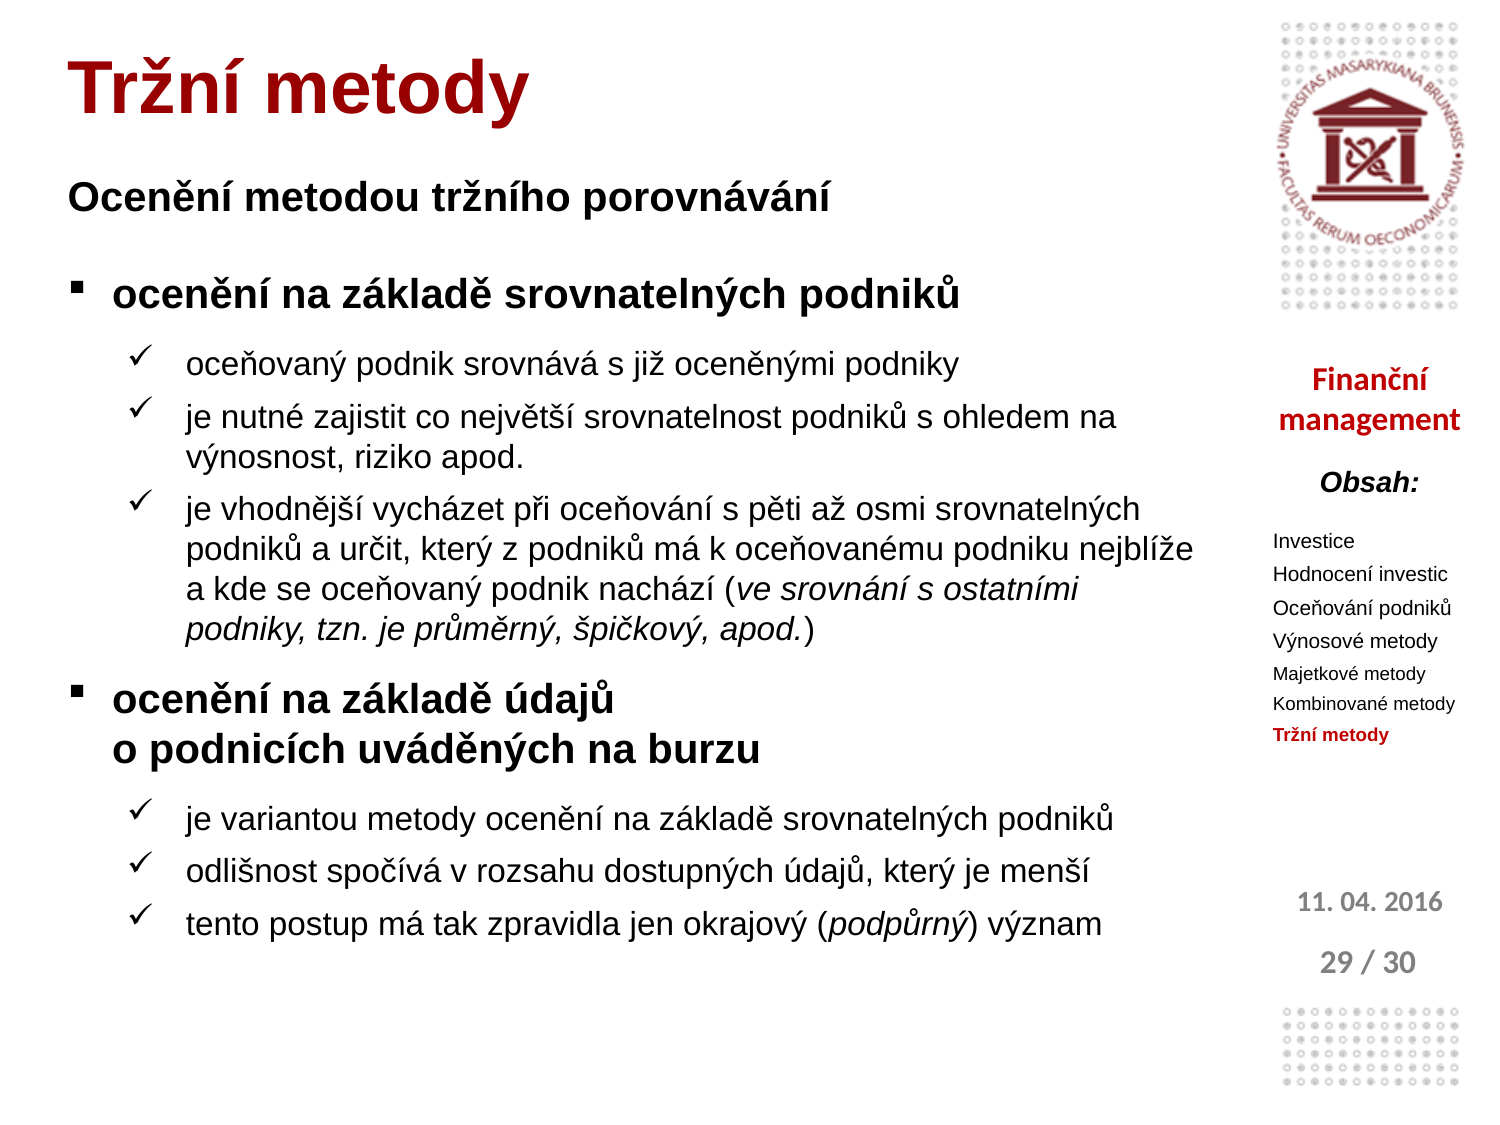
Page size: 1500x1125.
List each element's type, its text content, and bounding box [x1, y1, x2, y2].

text_box 11. 04. 2016 [1242, 874, 1498, 925]
text_box 29 / 30 [1240, 932, 1496, 988]
picture [1242, 3, 1498, 340]
picture [1257, 975, 1482, 1114]
text_box Tržní metody [53, 30, 1223, 145]
text_box Obsah: Investice Hodnocení investic Oceňování podniků Výnosové metody Majetkové metody Kombinované metody Tržní metody [1258, 456, 1482, 858]
text_box Ocenění metodou tržního porovnávání ocenění na základě srovnatelných podniků oceňovaný podnik srovnává s již oceněnými podniky je nutné zajistit co největší srovnatelnost podniků s ohledem na výnosnost, riziko apod. je vhodnější vycházet při oceňování s pěti až osmi srovnatelných podniků a určit, který z podniků má k oceňovanému podniku nejblíže a kde se oceňovaný podnik nachází (ve srovnání s ostatními podniky, tzn. je průměrný, špičkový, apod.) ocenění na základě údajů o podnicích uváděných na burzu je variantou metody ocenění na základě srovnatelných podniků odlišnost spočívá v rozsahu dostupných údajů, který je menší tento postup má tak zpravidla jen okrajový (podpůrný) význam [53, 172, 1223, 1071]
text_box Finanční management [1242, 349, 1498, 445]
